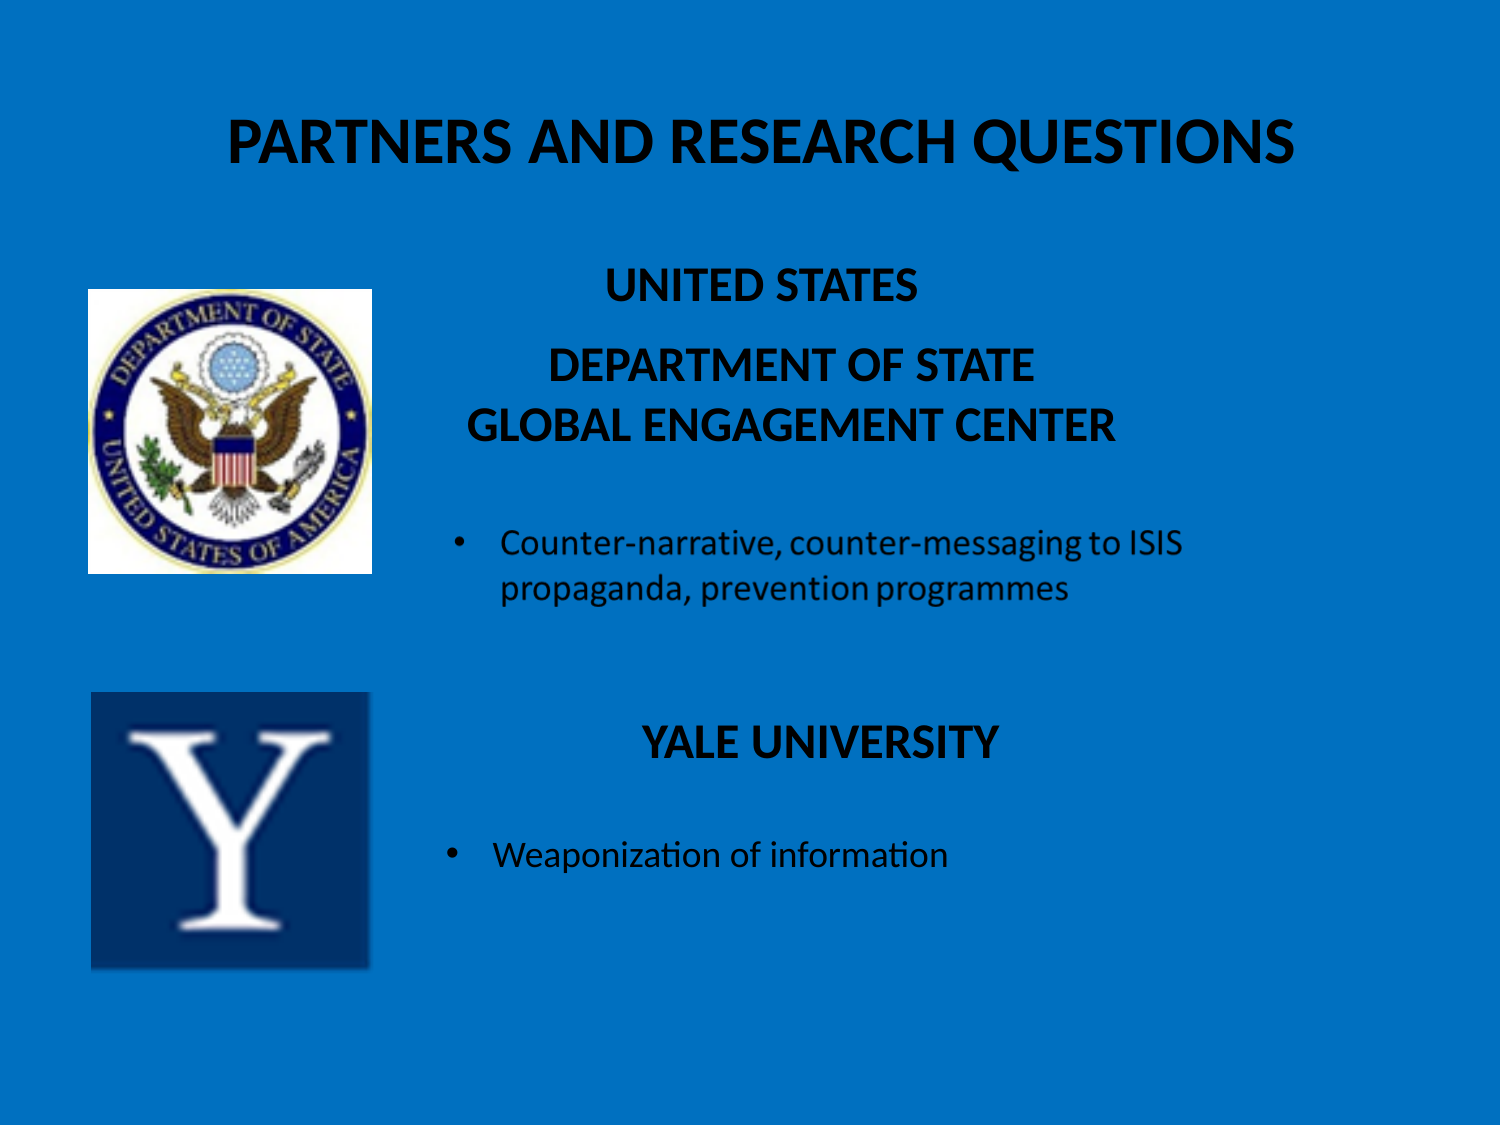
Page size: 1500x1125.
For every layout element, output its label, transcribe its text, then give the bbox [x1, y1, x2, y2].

picture [91, 692, 376, 977]
text_box YALE UNIVERSITY [395, 700, 1247, 776]
text_box PARTNERS AND RESEARCH QUESTIONS [206, 89, 1317, 185]
text_box DEPARTMENT OF STATE GLOBAL ENGAGEMENT CENTER [377, 324, 1217, 460]
text_box UNITED STATES [212, 244, 1311, 320]
picture [430, 506, 1384, 634]
picture [88, 289, 373, 574]
text_box Weaponization of information [430, 822, 1376, 882]
